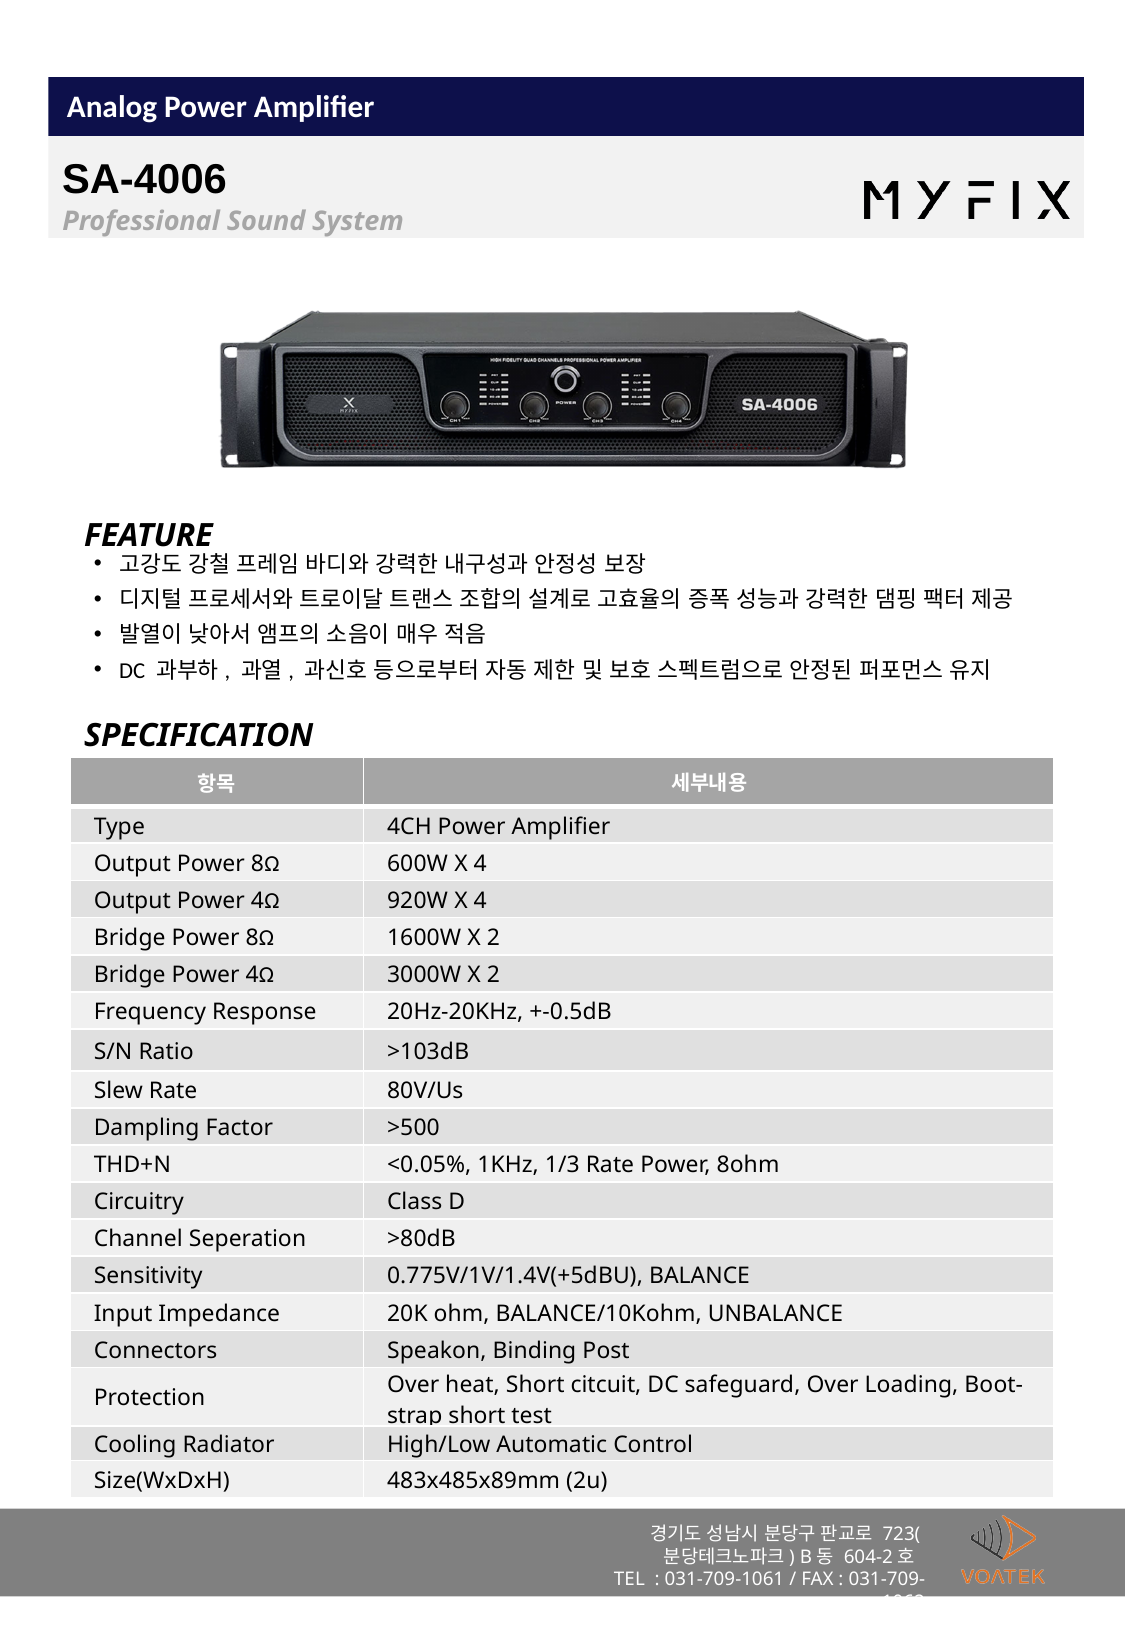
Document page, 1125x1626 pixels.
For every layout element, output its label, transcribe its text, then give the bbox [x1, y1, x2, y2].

text_box [47, 137, 1085, 239]
table_cell S/N Ratio [71, 1030, 363, 1070]
table_cell Circuitry [71, 1183, 363, 1218]
table_cell >80dB [364, 1220, 1053, 1255]
table_cell Sensitivity [71, 1257, 363, 1292]
picture [948, 1504, 1055, 1593]
table_header 세부내용 [364, 758, 1053, 804]
table_cell Connectors [71, 1331, 363, 1367]
table_cell <0.05%, 1KHz, 1/3 Rate Power, 8ohm [364, 1146, 1053, 1181]
table_cell THD+N [71, 1146, 363, 1181]
table_cell High/Low Automatic Control [364, 1427, 1053, 1460]
text_box Analog Power Amplifier [52, 78, 390, 131]
text_box FEATURE [70, 511, 307, 568]
table_cell Type [71, 809, 363, 842]
table_cell Speakon, Binding Post [364, 1331, 1053, 1367]
text_box 경기도 성남시 분당구 판교로 723(분당테크노파크) B동 604-2호 TEL : 031-709-1061 / FAX : 031-709-1062 [557, 1514, 940, 1625]
table_cell Slew Rate [71, 1072, 363, 1107]
table_cell 600W X 4 [364, 844, 1053, 880]
table_cell Cooling Radiator [71, 1427, 363, 1460]
table_cell Bridge Power 4Ω [71, 956, 363, 991]
table_cell >500 [364, 1109, 1053, 1144]
table_cell Bridge Power 8Ω [71, 918, 363, 954]
table_cell 20Hz-20KHz, +-0.5dB [364, 993, 1053, 1028]
table_cell 1600W X 2 [364, 918, 1053, 954]
table_cell Output Power 8Ω [71, 844, 363, 880]
table_cell 920W X 4 [364, 881, 1053, 917]
table_cell 4CH Power Amplifier [364, 809, 1053, 842]
picture [864, 181, 1070, 219]
text_box SA-4006 [48, 150, 450, 199]
table_cell Frequency Response [71, 993, 363, 1028]
text_box SPECIFICATION [70, 712, 374, 756]
text_box 고강도 강철 프레임 바디와 강력한 내구성과 안정성 보장 디지털 프로세서와 트로이달 트랜스 조합의 설계로 고효율의 증폭 성능과 강력한 댐핑 팩터 제공 발열이 낮아서 앰프의 소음이 매우 적음 DC 과부하, 과열, 과신호 등으로부터 자동 제한 및 보호 스펙트럼으로 안정된 퍼포먼스 유지 [78, 533, 1084, 691]
table_cell Size(WxDxH) [71, 1461, 363, 1497]
table_cell Class D [364, 1183, 1053, 1218]
text_box [0, 1507, 1125, 1597]
table_cell Output Power 4Ω [71, 881, 363, 917]
table_cell >103dB [364, 1030, 1053, 1070]
picture [178, 301, 947, 489]
table_cell Channel Seperation [71, 1220, 363, 1255]
table_cell 483x485x89mm (2u) [364, 1461, 1053, 1497]
table_cell Input Impedance [71, 1294, 363, 1330]
table_cell Over heat, Short citcuit, DC safeguard, Over Loading, Boot-strap short test [364, 1368, 1053, 1425]
table_cell 3000W X 2 [364, 956, 1053, 991]
table_cell Protection [71, 1368, 363, 1425]
table_header 항목 [71, 758, 363, 804]
table_cell Dampling Factor [71, 1109, 363, 1144]
table_cell 0.775V/1V/1.4V(+5dBU), BALANCE [364, 1257, 1053, 1292]
text_box Professional Sound System [48, 199, 537, 256]
text_box [47, 76, 1085, 137]
table_cell 20K ohm, BALANCE/10Kohm, UNBALANCE [364, 1294, 1053, 1330]
table_cell 80V/Us [364, 1072, 1053, 1107]
